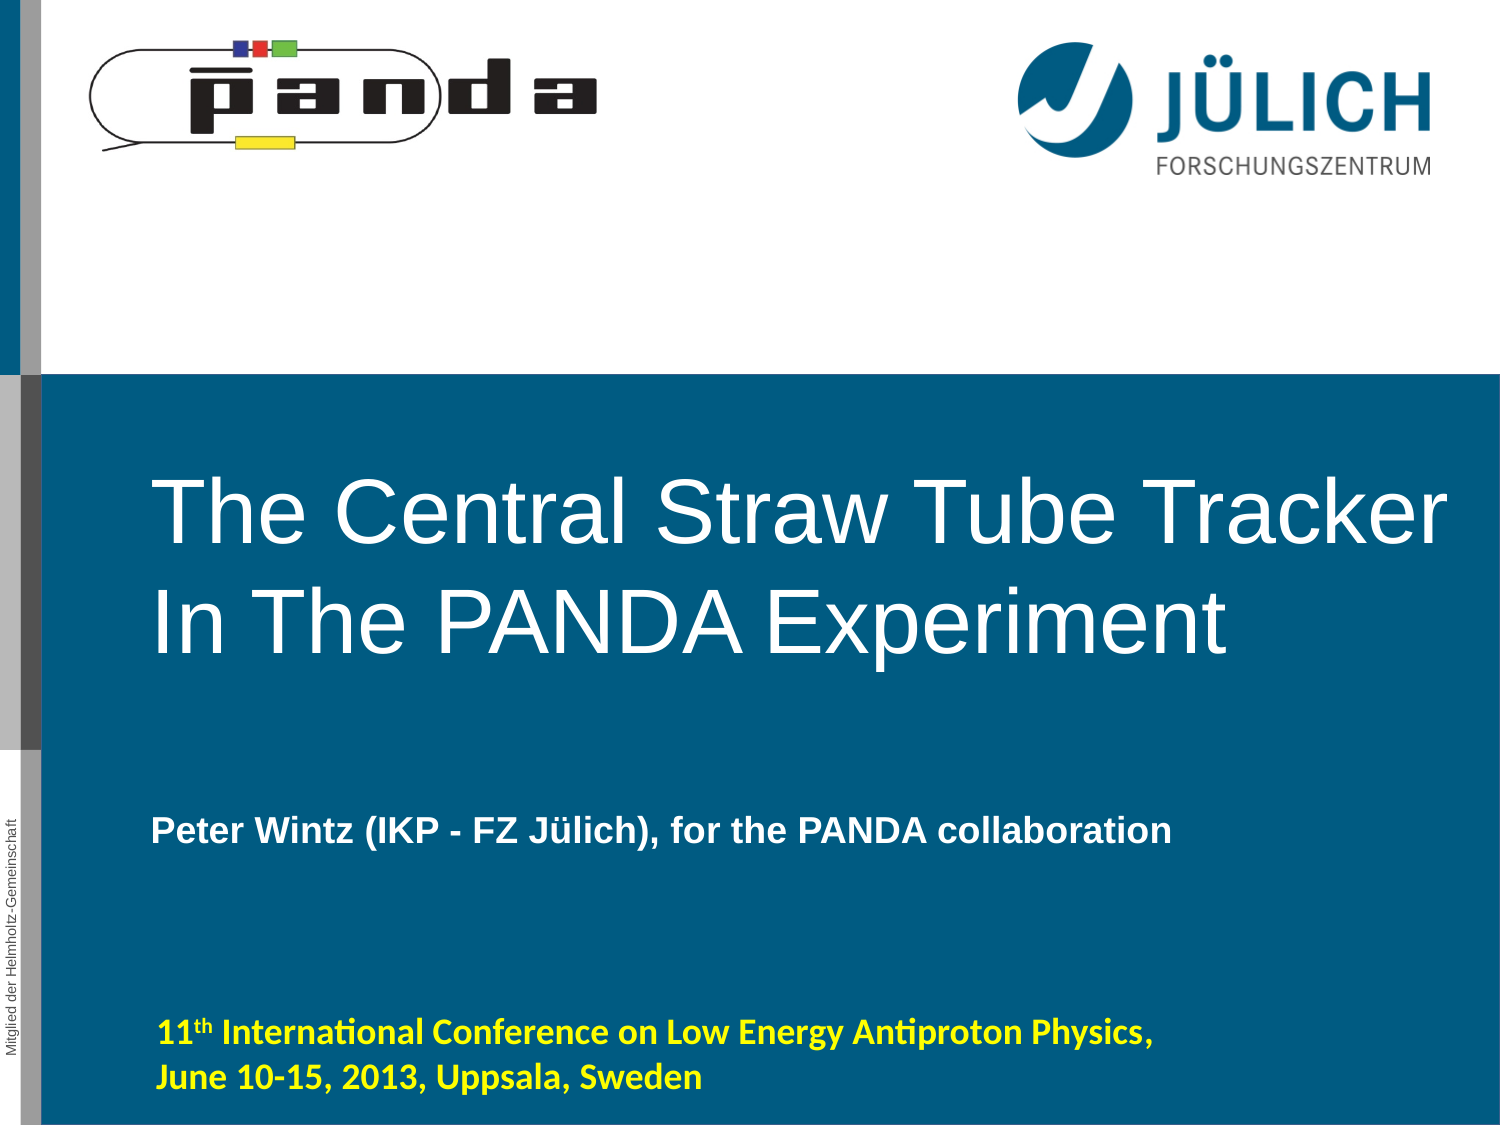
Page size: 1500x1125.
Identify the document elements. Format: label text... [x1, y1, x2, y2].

text_box 11th International Conference on Low Energy Antiproton Physics, June 10-15, 2013, Uppsala, Sweden [141, 999, 1169, 1105]
list The Central Straw Tube Tracker In The PANDA Experiment [135, 444, 1471, 681]
picture [88, 40, 597, 152]
picture [1016, 40, 1430, 175]
list Peter Wintz (IKP - FZ Jülich), for the PANDA collaboration [135, 798, 1459, 894]
